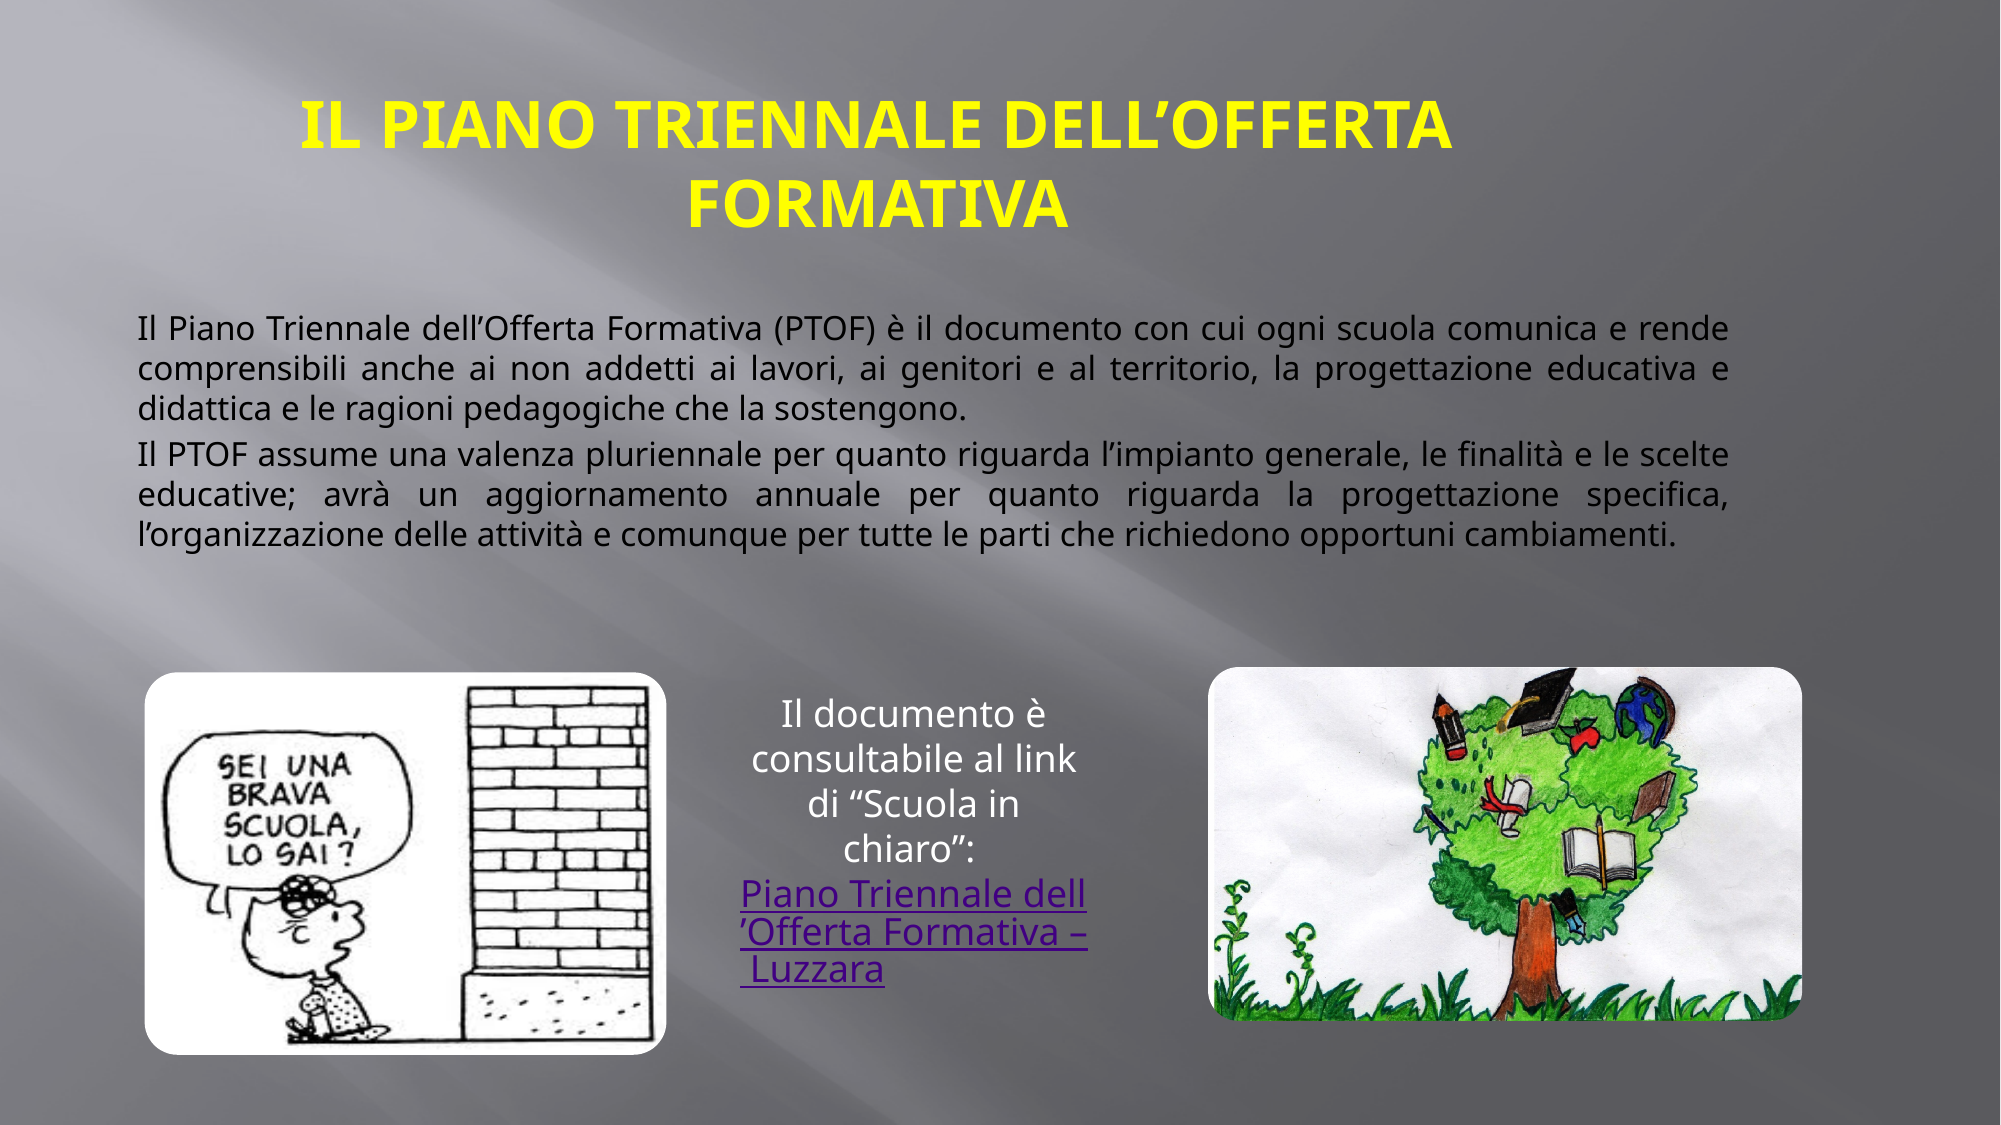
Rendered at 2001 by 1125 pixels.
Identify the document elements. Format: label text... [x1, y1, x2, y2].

picture [1207, 666, 1803, 1022]
list Il Piano Triennale dell’Offerta Formativa (PTOF) è il documento con cui ogni scuola comunica e rende comprensibili anche ai non addetti ai lavori, ai genitori e al territorio, la progettazione educativa e didattica e le ragioni pedagogiche che la sostengono. Il PTOF assume una valenza pluriennale per quanto riguarda l’impianto generale, le finalità e le scelte educative; avrà un aggiornamento annuale per quanto riguarda la progettazione specifica, l’organizzazione delle attività e comunque per tutte le parti che richiedono opportuni cambiamenti. [122, 299, 1748, 630]
title IL PIANO TRIENNALE DELL’OFFERTA FORMATIVA [106, 74, 1649, 249]
text_box Il documento è consultabile al link di “Scuola in chiaro”: Piano Triennale dell’Offerta Formativa – Luzzara [725, 682, 1103, 929]
picture [144, 672, 667, 1055]
